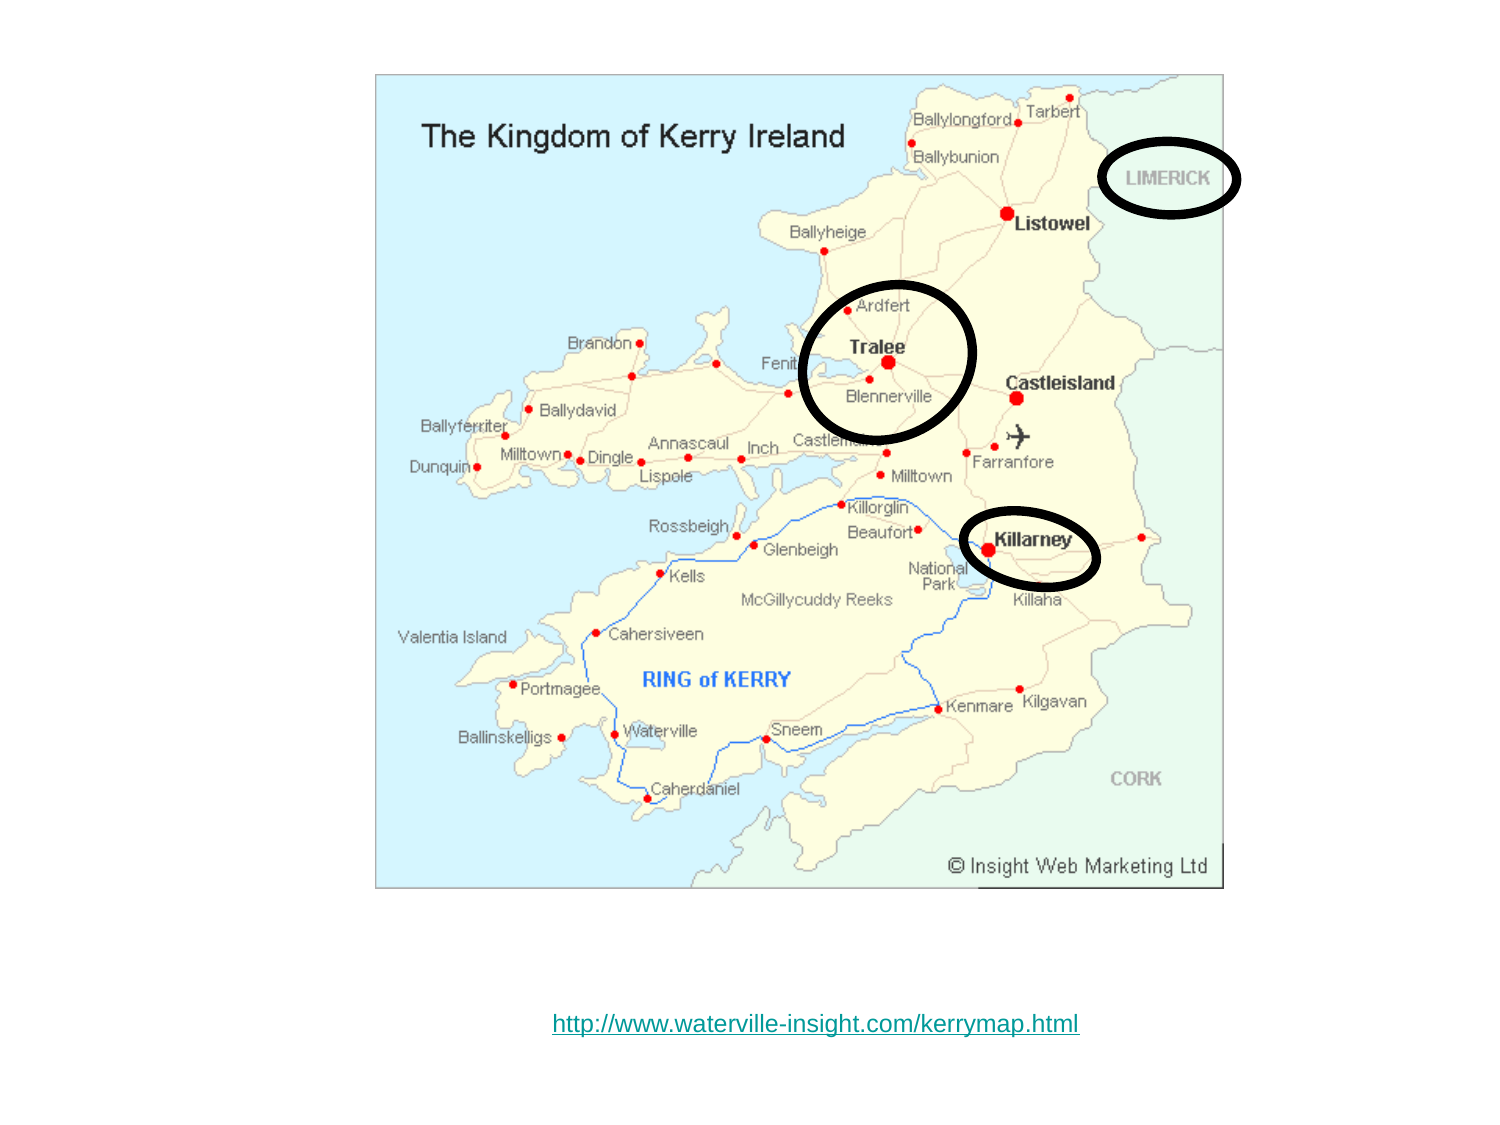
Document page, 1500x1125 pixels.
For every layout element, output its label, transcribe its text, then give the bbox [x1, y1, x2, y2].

text_box [1227, 160, 1237, 199]
picture [374, 74, 1224, 890]
text_box http://www.waterville-insight.com/kerrymap.html [537, 999, 1095, 1045]
